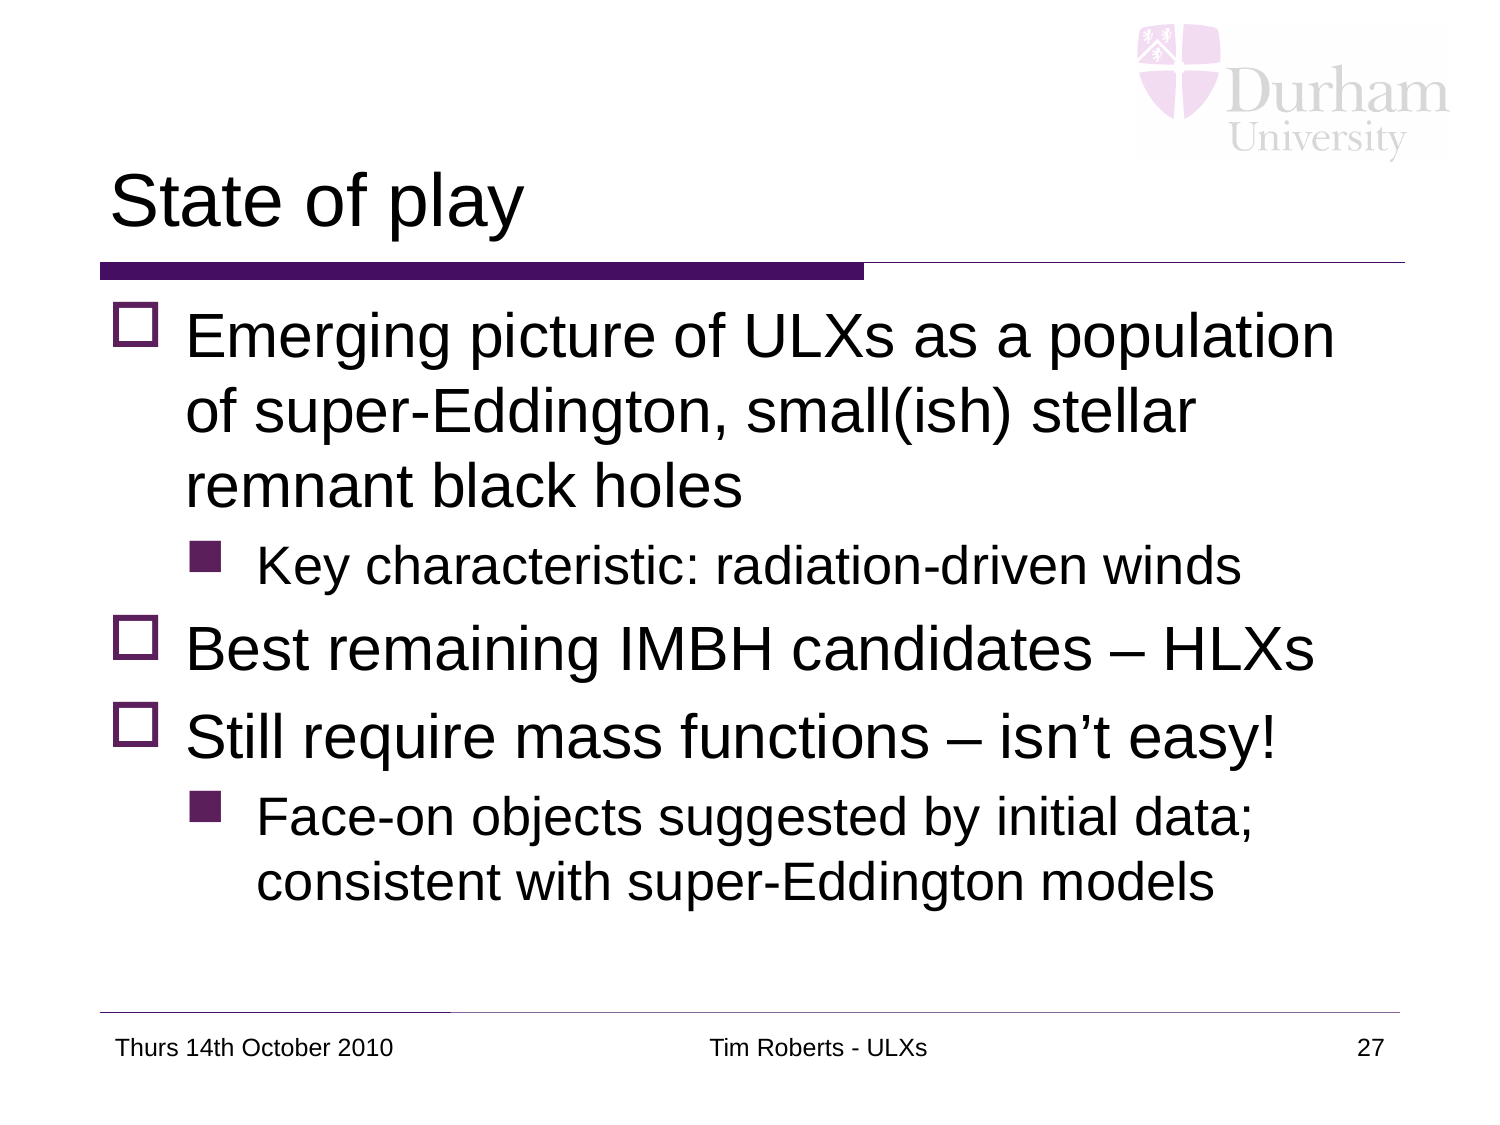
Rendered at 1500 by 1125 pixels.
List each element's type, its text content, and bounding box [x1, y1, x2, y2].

footer Tim Roberts - ULXs [512, 1024, 1126, 1103]
slide_number 27 [1174, 1024, 1401, 1103]
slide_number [99, 1024, 426, 1103]
title State of play [93, 49, 1407, 250]
list Emerging picture of ULXs as a population of super-Eddington, small(ish) stellar remnant black holes Key characteristic: radiation-driven winds Best remaining IMBH candidates – HLXs Still require mass functions – isn’t easy! Face-on objects suggested by initial data; consistent with super-Eddington models [92, 287, 1406, 988]
